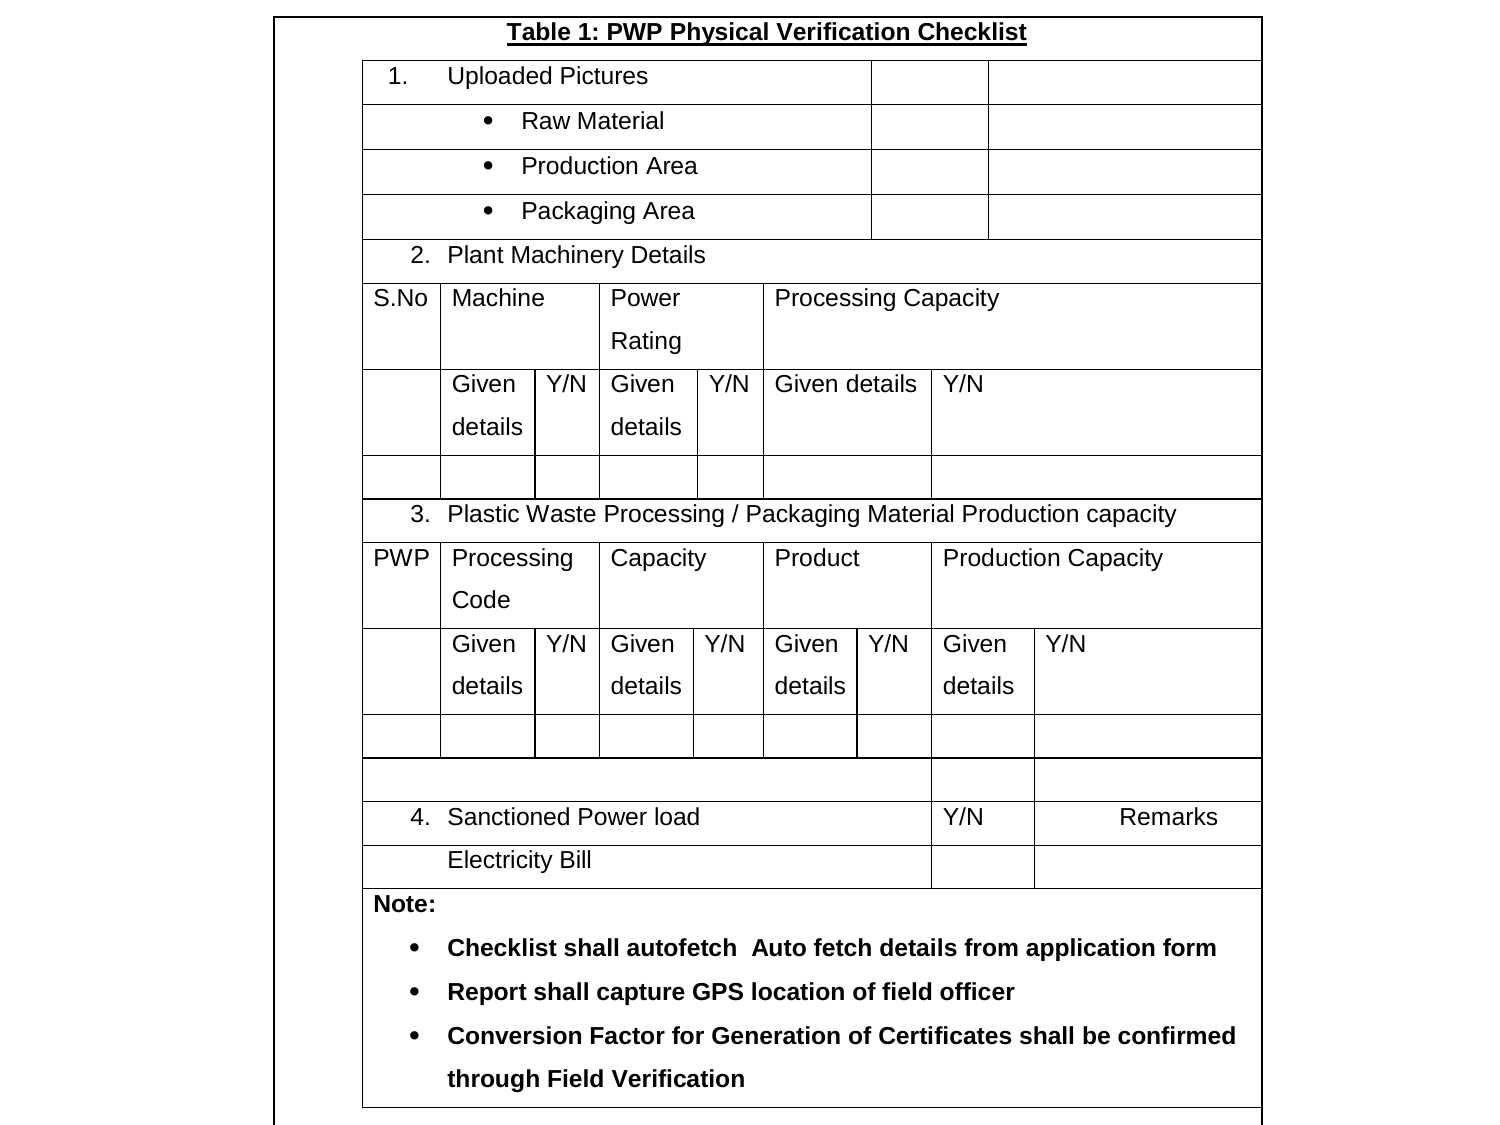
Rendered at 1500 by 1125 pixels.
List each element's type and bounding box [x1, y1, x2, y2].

picture [274, 17, 1262, 1125]
